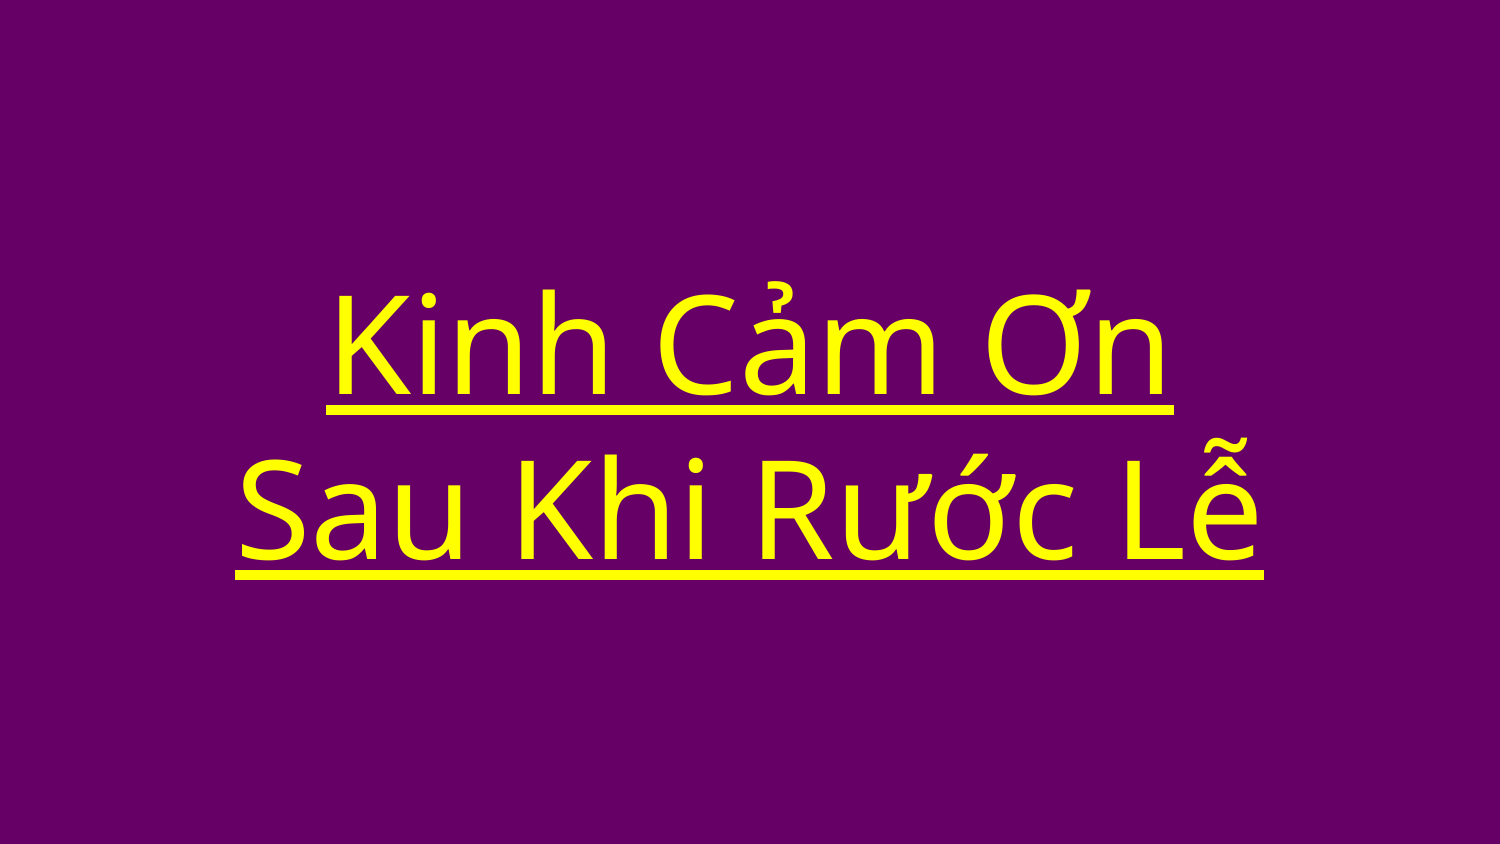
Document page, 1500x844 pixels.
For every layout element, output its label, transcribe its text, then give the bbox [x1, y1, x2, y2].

title Kinh Cảm Ơn Sau Khi Rước Lễ [0, 0, 1500, 844]
